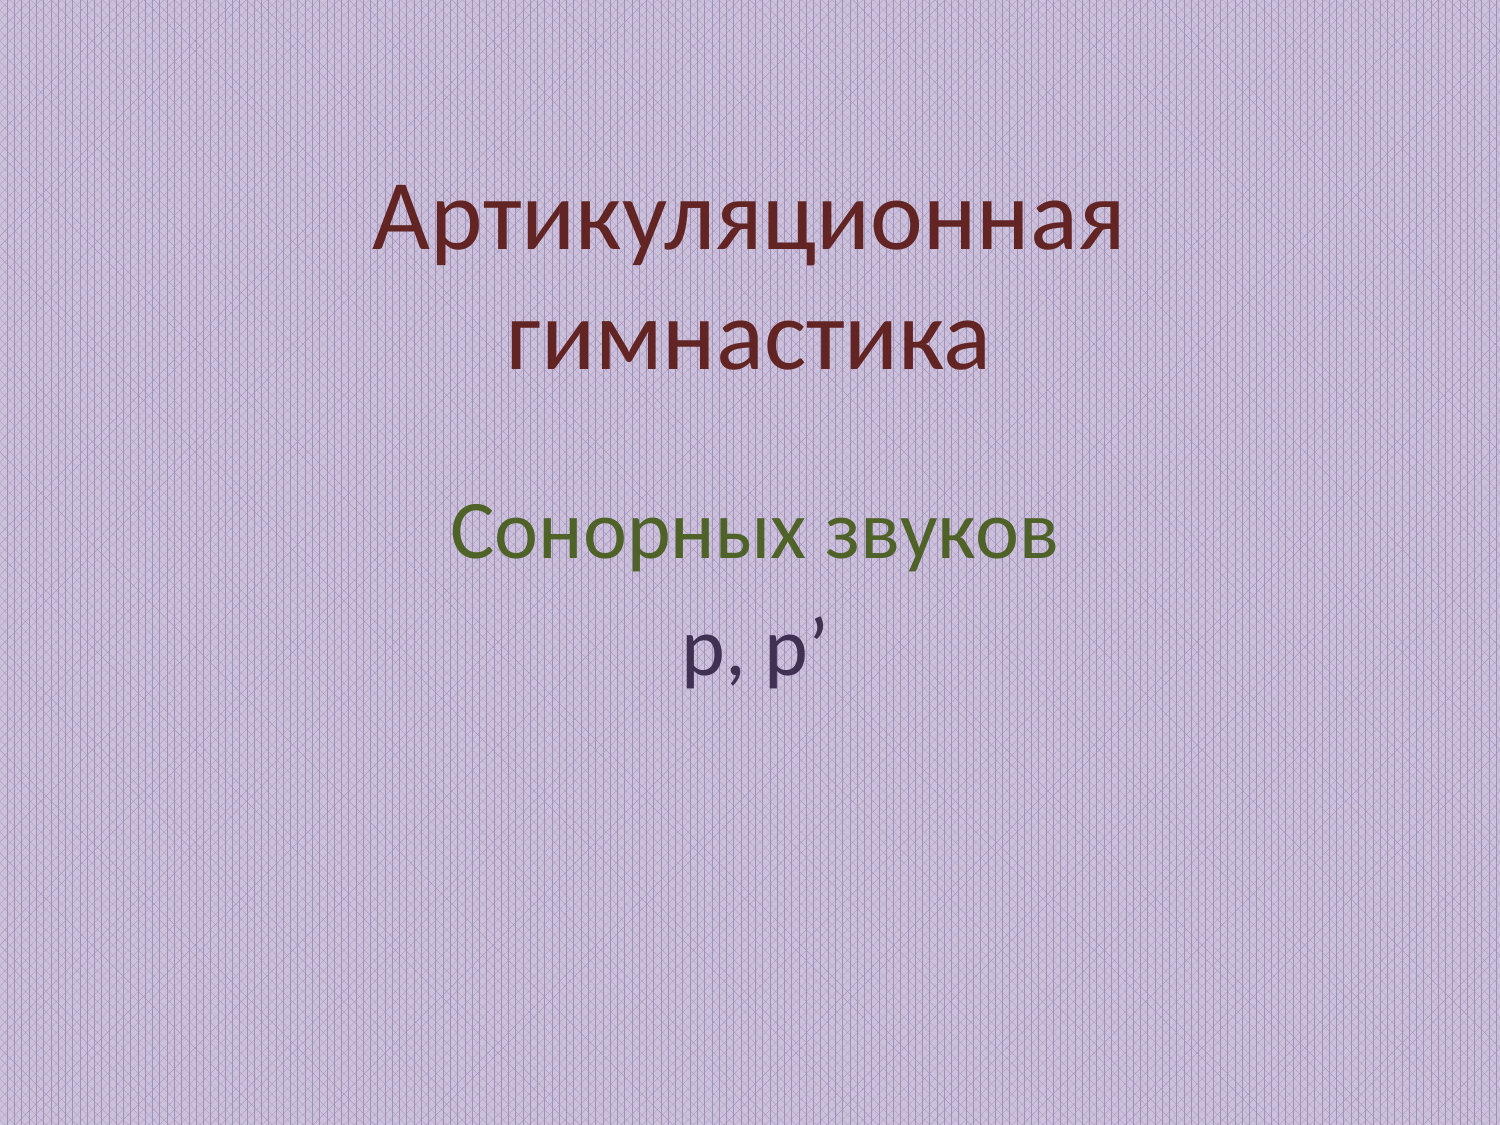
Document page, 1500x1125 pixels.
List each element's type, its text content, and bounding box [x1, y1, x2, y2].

title Артикуляционная гимнастика [112, 149, 1388, 391]
subtitle Сонорных звуков р, р’ [230, 468, 1281, 740]
